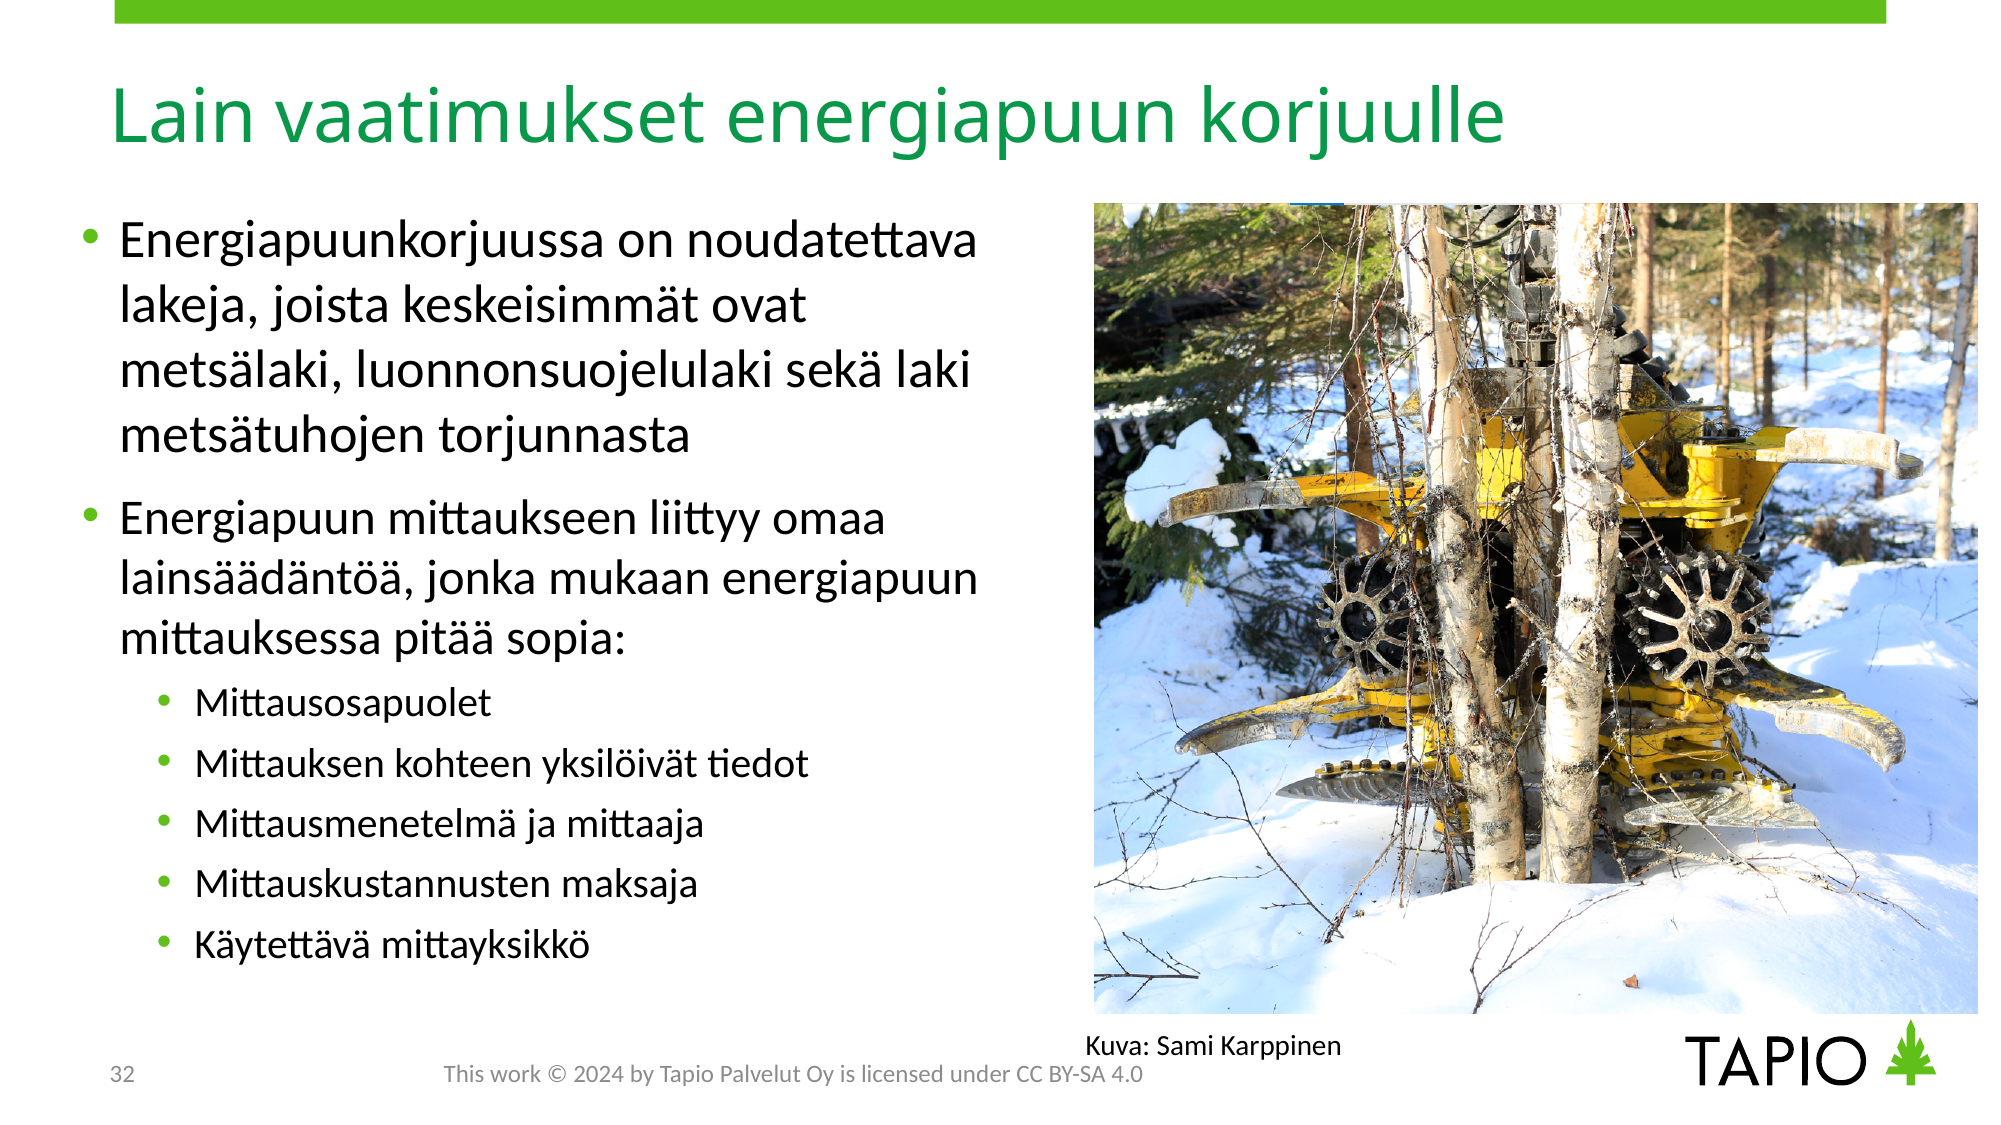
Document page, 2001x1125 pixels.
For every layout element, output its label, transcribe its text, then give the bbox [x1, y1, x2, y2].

slide_number 32 [94, 1042, 226, 1103]
list Energiapuunkorjuussa on noudatettava lakeja, joista keskeisimmät ovat metsälaki, luonnonsuojelulaki sekä laki metsätuhojen torjunnasta Energiapuun mittaukseen liittyy omaa lainsäädäntöä, jonka mukaan energiapuun mittauksessa pitää sopia: Mittausosapuolet Mittauksen kohteen yksilöivät tiedot Mittausmenetelmä ja mittaaja Mittauskustannusten maksaja Käytettävä mittayksikkö [66, 196, 1000, 882]
title Lain vaatimukset energiapuun korjuulle [94, 59, 1884, 261]
footer This work © 2024 by Tapio Palvelut Oy is licensed under CC BY-SA 4.0 [428, 1042, 1340, 1103]
text_box Kuva: Sami Karppinen [1070, 1018, 1939, 1069]
picture [1094, 203, 1978, 1014]
